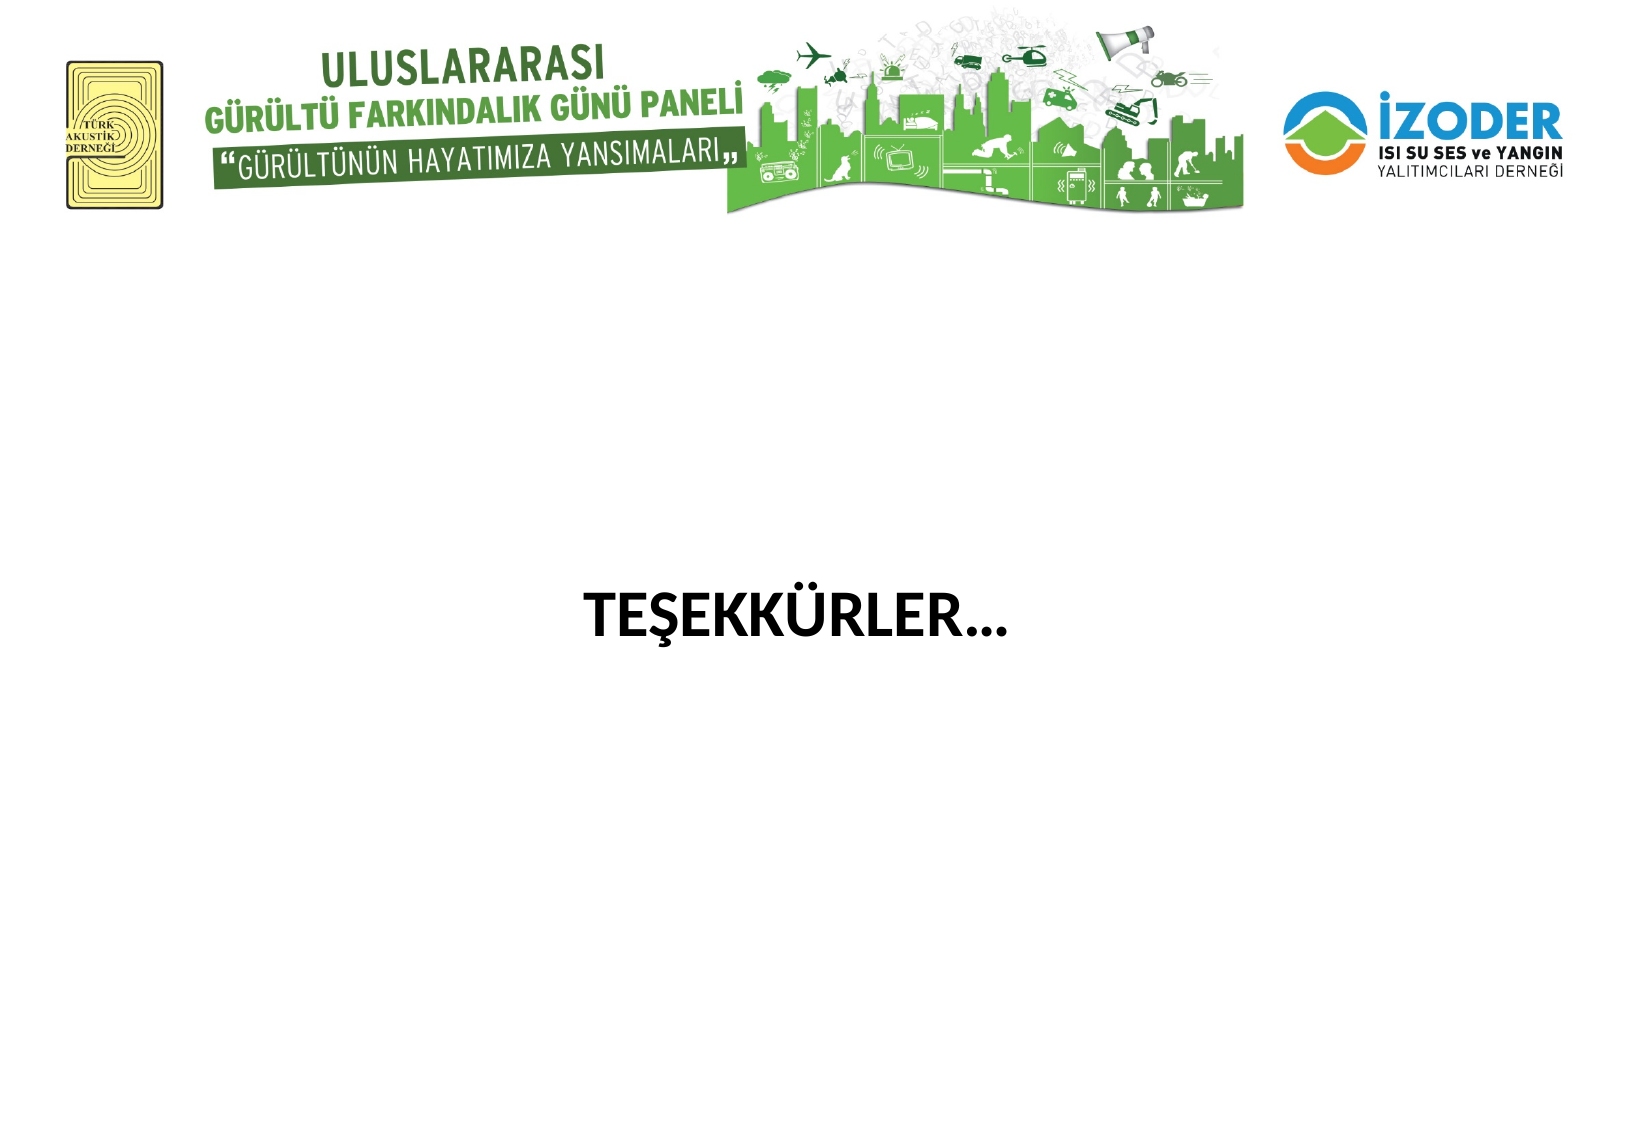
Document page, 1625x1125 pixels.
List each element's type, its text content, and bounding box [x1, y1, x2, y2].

text_box TEŞEKKÜRLER… [568, 562, 1027, 658]
picture [0, 0, 1625, 238]
